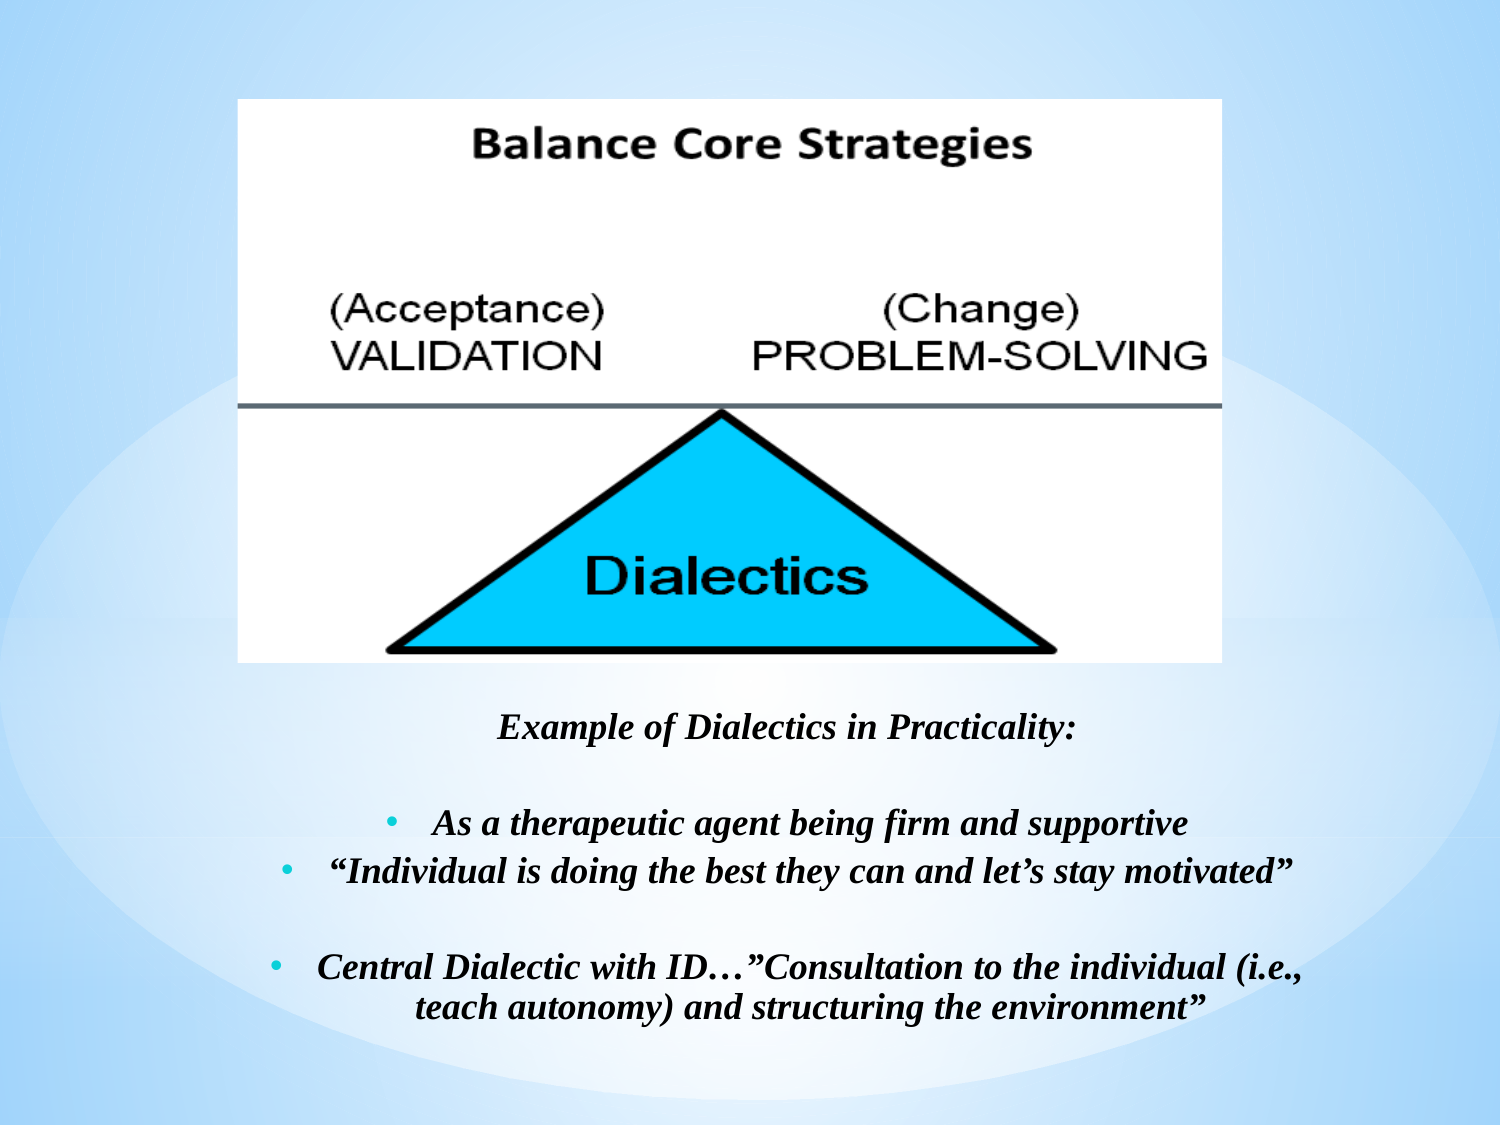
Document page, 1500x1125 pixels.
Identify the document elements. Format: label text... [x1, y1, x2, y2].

picture [237, 99, 1223, 663]
text_box Example of Dialectics in Practicality: As a therapeutic agent being firm and supportive “Individual is doing the best they can and let’s stay motivated” Central Dialectic with ID…”Consultation to the individual (i.e., teach autonomy) and structuring the environment” [237, 699, 1338, 1036]
